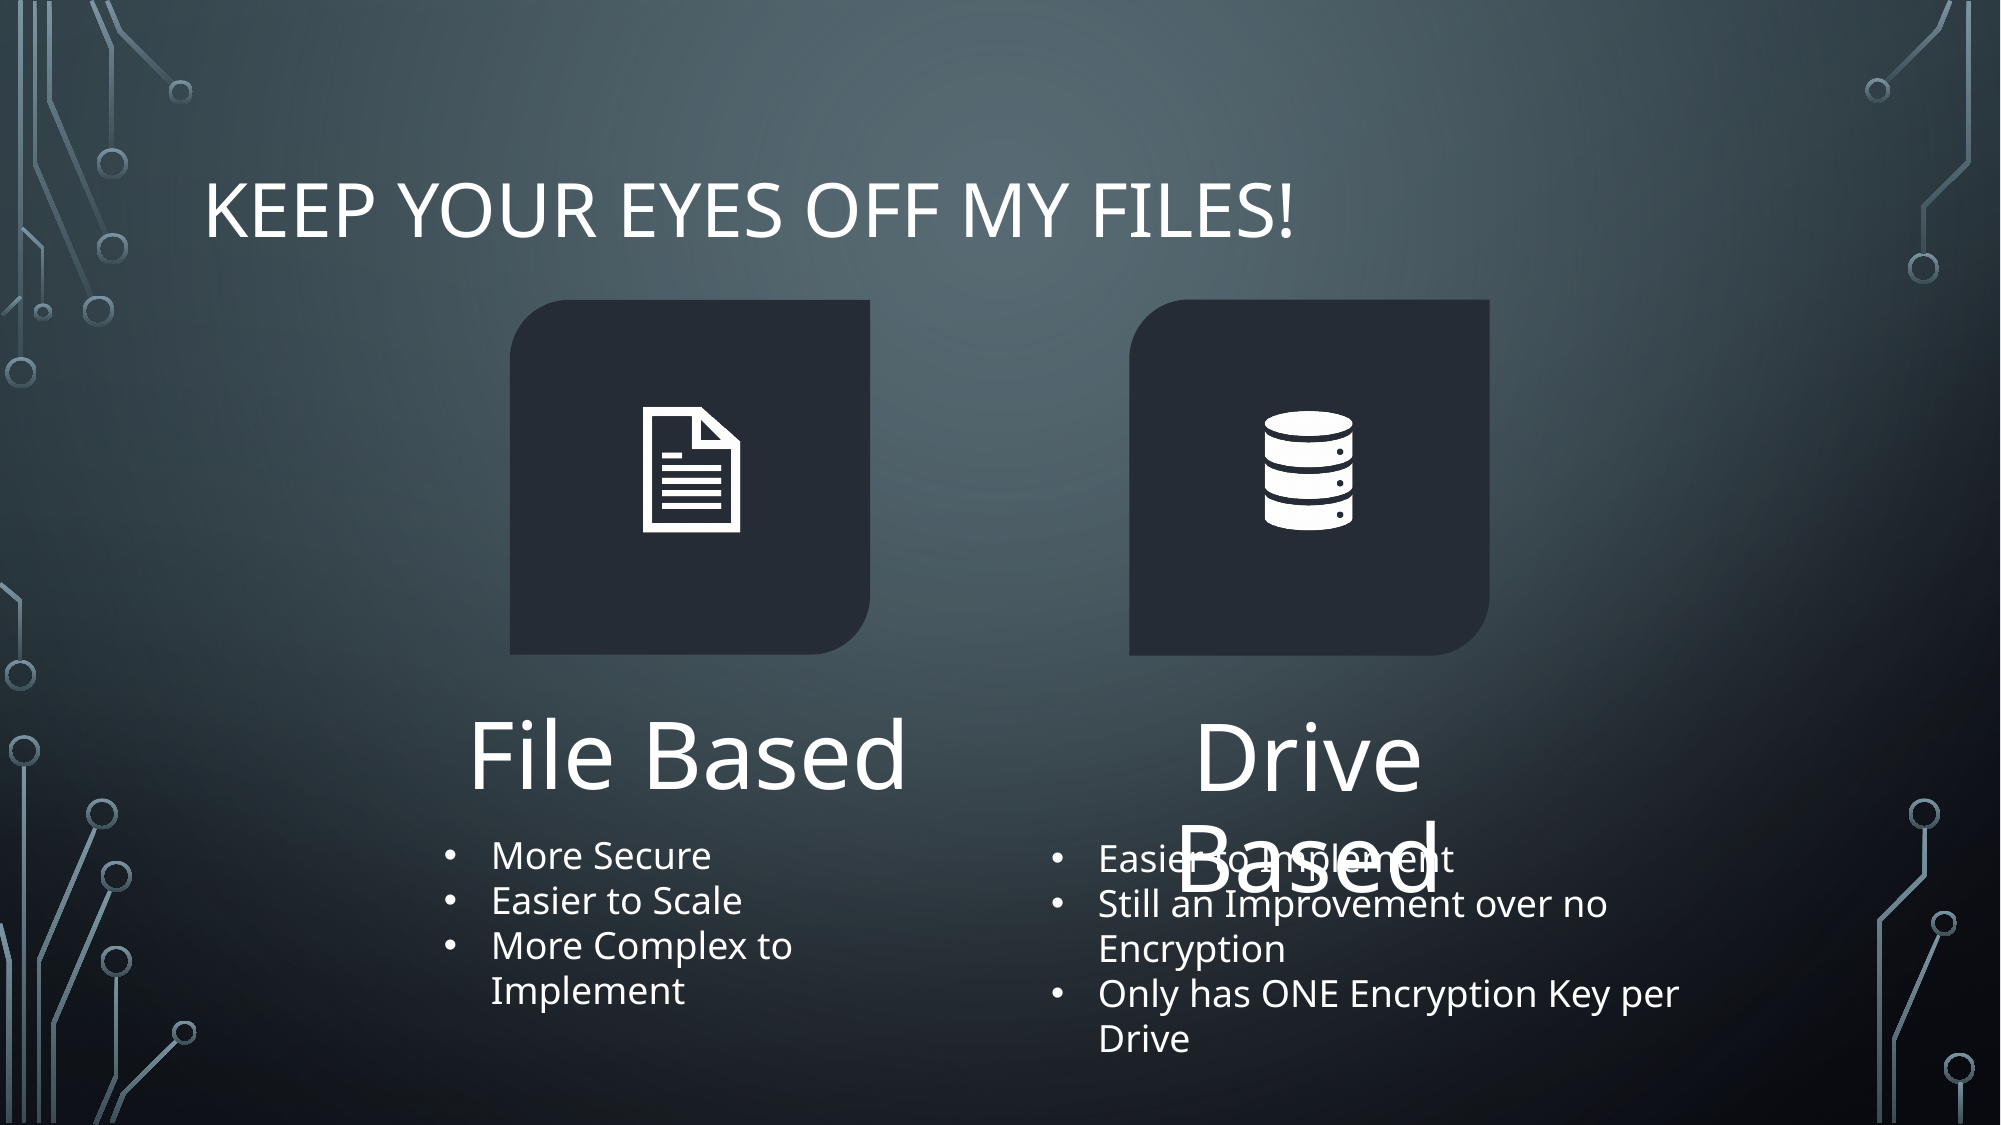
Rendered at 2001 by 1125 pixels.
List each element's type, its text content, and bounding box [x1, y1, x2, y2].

title Keep Your Eyes off My Files! [187, 91, 1813, 299]
text_box Easier to Implement Still an Improvement over no Encryption Only has ONE Encryption Key per Drive [1036, 881, 1716, 1068]
text_box More Secure Easier to Scale More Complex to Implement [429, 881, 974, 1020]
picture [1233, 395, 1384, 547]
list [186, 299, 1813, 881]
picture [616, 394, 767, 545]
